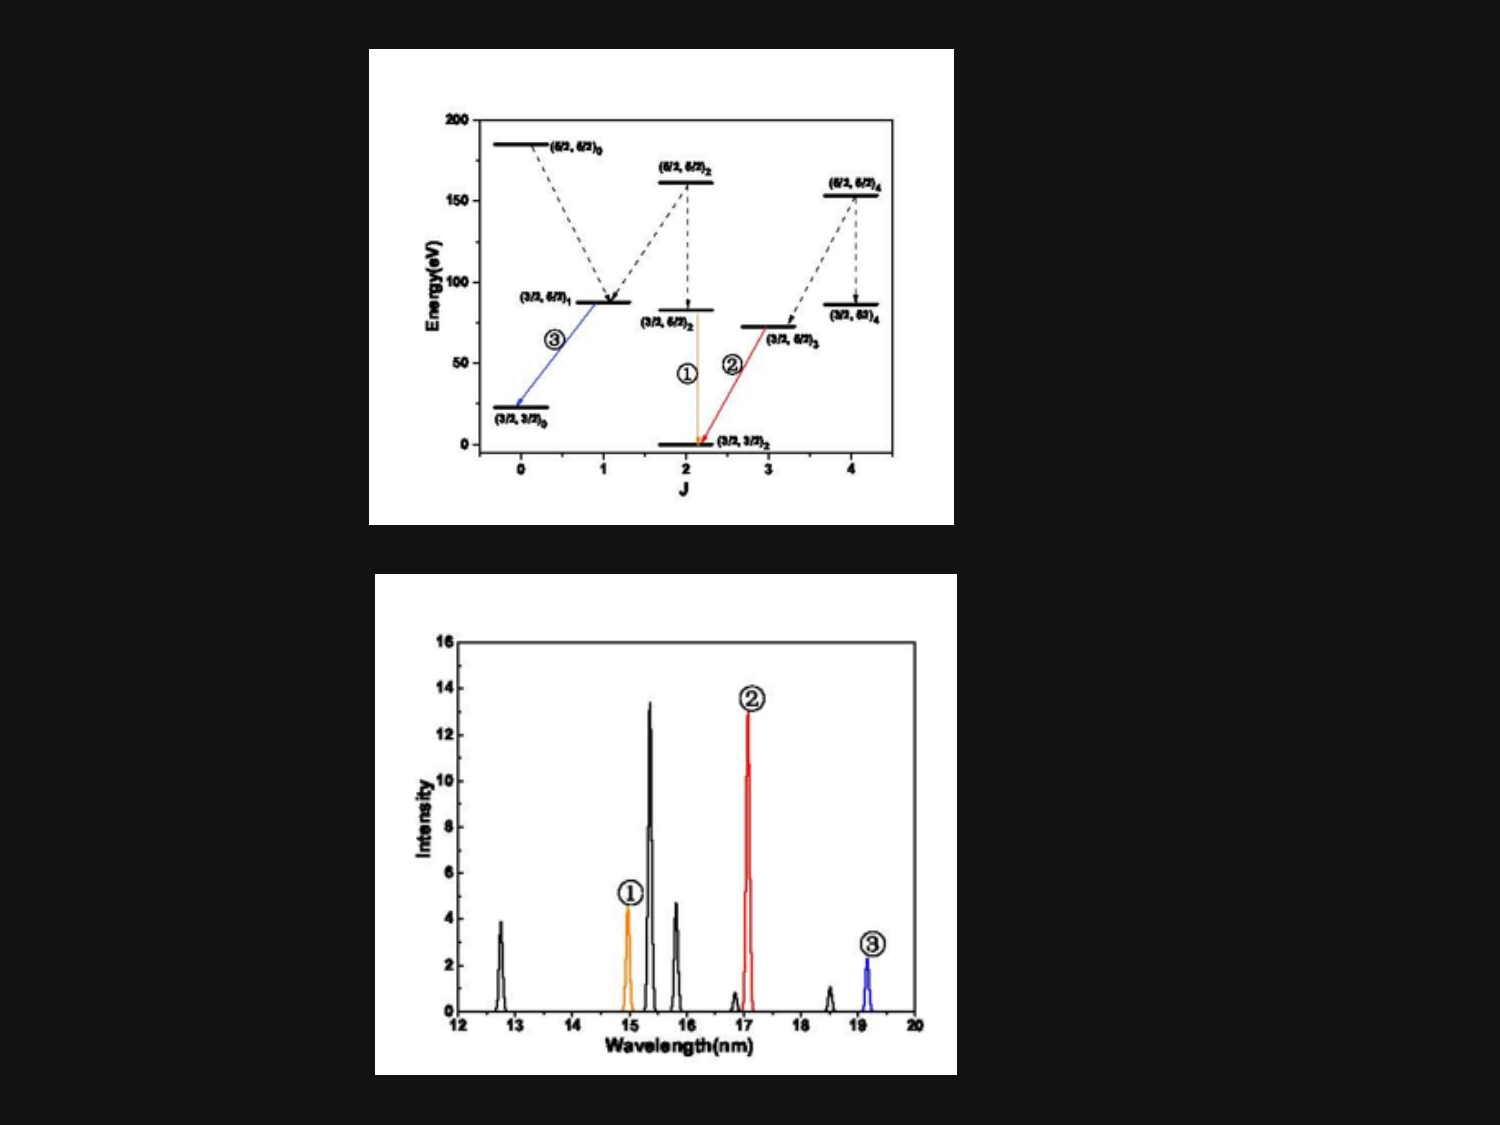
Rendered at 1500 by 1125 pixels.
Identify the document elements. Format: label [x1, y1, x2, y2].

picture [368, 49, 955, 526]
picture [374, 574, 957, 1076]
